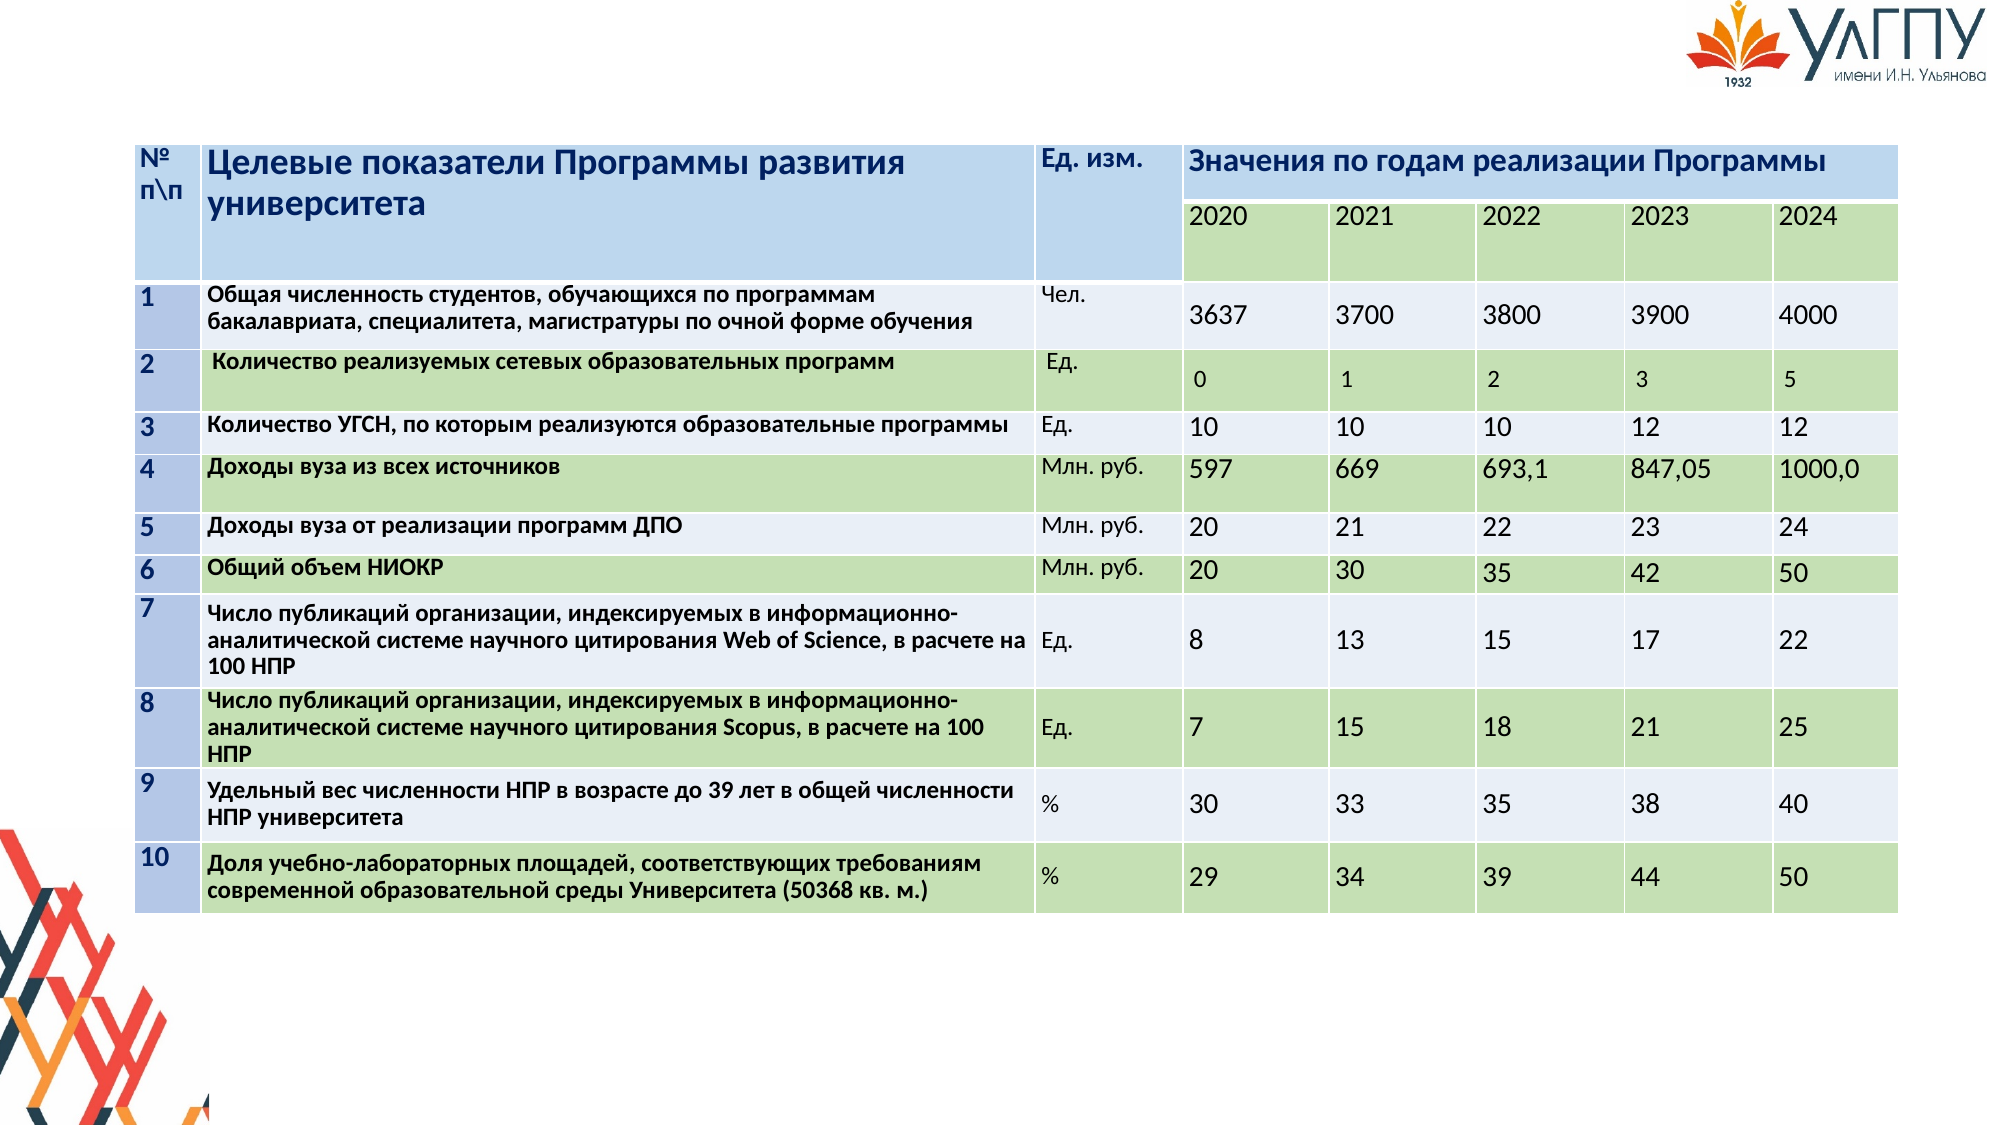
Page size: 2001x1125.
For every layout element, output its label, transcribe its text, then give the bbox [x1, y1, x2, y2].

table_cell 24 [1774, 514, 1898, 554]
table_cell 669 [1330, 455, 1475, 512]
table_cell 8 [135, 689, 200, 767]
table_cell 2 [135, 350, 200, 411]
table_cell Ед. [1036, 595, 1182, 687]
table_cell 20 [1184, 556, 1328, 593]
table_cell Доходы вуза от реализации программ ДПО [202, 514, 1034, 554]
table_cell 10 [1330, 413, 1475, 454]
table_cell 40 [1774, 769, 1898, 841]
table_cell % [1036, 843, 1182, 913]
table_cell 3800 [1477, 283, 1624, 349]
table_cell 2022 [1477, 204, 1624, 281]
table_cell 35 [1477, 556, 1624, 593]
table_cell 17 [1625, 595, 1772, 687]
table_cell Количество реализуемых сетевых образовательных программ [202, 350, 1034, 411]
table_cell 23 [1625, 514, 1772, 554]
picture [1686, 0, 1987, 87]
table_cell 10 [1184, 413, 1328, 454]
table_header № п\п [135, 145, 200, 280]
table_cell 2024 [1774, 204, 1898, 281]
table_cell 3 [135, 413, 200, 454]
table_cell Чел. [1036, 285, 1182, 349]
table_cell 20 [1184, 514, 1328, 554]
table_cell Удельный вес численности НПР в возрасте до 39 лет в общей численности НПР университета [202, 769, 1034, 841]
table_cell 50 [1774, 843, 1898, 913]
table_cell 597 [1184, 455, 1328, 512]
table_header Значения по годам реализации Программы [1184, 145, 1898, 199]
table_cell 5 [135, 514, 200, 554]
table_cell 2020 [1184, 204, 1328, 281]
table_header Ед. изм. [1036, 145, 1182, 280]
table_cell 7 [1184, 689, 1328, 767]
table_cell 21 [1330, 514, 1475, 554]
table_cell 15 [1330, 689, 1475, 767]
table_cell 2023 [1625, 204, 1772, 281]
table_cell Ед. [1036, 413, 1182, 454]
table_cell 5 [1774, 350, 1898, 411]
table_cell Доля учебно-лабораторных площадей, соответствующих требованиям современной образовательной среды Университета (50368 кв. м.) [210, 843, 1034, 913]
picture [0, 828, 210, 1125]
table_cell 2 [1477, 350, 1624, 411]
table_cell 3637 [1184, 283, 1328, 349]
table_cell 13 [1330, 595, 1475, 687]
table_cell 1000,0 [1774, 455, 1898, 512]
table_cell 9 [135, 769, 200, 828]
table_cell 1 [135, 285, 200, 349]
table_cell 3 [1625, 350, 1772, 411]
table_cell 30 [1184, 769, 1328, 841]
table_cell Количество УГСН, по которым реализуются образовательные программы [202, 413, 1034, 454]
table_cell 44 [1625, 843, 1772, 913]
table_cell Доходы вуза из всех источников [202, 455, 1034, 512]
table_cell 1 [1330, 350, 1475, 411]
table_cell 22 [1774, 595, 1898, 687]
table_cell 693,1 [1477, 455, 1624, 512]
table_cell 0 [1184, 350, 1328, 411]
table_cell Ед. [1036, 689, 1182, 767]
table_cell 4 [135, 455, 200, 512]
table_cell 10 [1477, 413, 1624, 454]
table_cell 35 [1477, 769, 1624, 841]
table_cell 3700 [1330, 283, 1475, 349]
table_cell 30 [1330, 556, 1475, 593]
table_cell 38 [1625, 769, 1772, 841]
table_cell 25 [1774, 689, 1898, 767]
table_cell 6 [135, 556, 200, 593]
table_cell 4000 [1774, 283, 1898, 349]
table_cell Ед. [1036, 350, 1182, 411]
table_cell 12 [1774, 413, 1898, 454]
table_cell 34 [1330, 843, 1475, 913]
table_cell 3900 [1625, 283, 1772, 349]
table_cell 7 [135, 595, 200, 687]
table_cell 21 [1625, 689, 1772, 767]
table_cell % [1036, 769, 1182, 841]
table_cell 12 [1625, 413, 1772, 454]
table_cell 847,05 [1625, 455, 1772, 512]
table_cell 33 [1330, 769, 1475, 841]
table_header Целевые показатели Программы развития университета [202, 145, 1034, 280]
table_cell 15 [1477, 595, 1624, 687]
table_cell 29 [1184, 843, 1328, 913]
table_cell Общая численность студентов, обучающихся по программам бакалавриата, специалитета, магистратуры по очной форме обучения [202, 285, 1034, 349]
table_cell Общий объем НИОКР [202, 556, 1034, 593]
table_cell 8 [1184, 595, 1328, 687]
table_cell Млн. руб. [1036, 514, 1182, 554]
table_cell Число публикаций организации, индексируемых в информационно-аналитической системе научного цитирования Web of Science, в расчете на 100 НПР [202, 595, 1034, 687]
table_cell 42 [1625, 556, 1772, 593]
table_cell 50 [1774, 556, 1898, 593]
table_cell 18 [1477, 689, 1624, 767]
table_cell Млн. руб. [1036, 556, 1182, 593]
table_cell 2021 [1330, 204, 1475, 281]
table_cell 39 [1477, 843, 1624, 913]
table_cell Млн. руб. [1036, 455, 1182, 512]
table_cell Число публикаций организации, индексируемых в информационно-аналитической системе научного цитирования Scopus, в расчете на 100 НПР [202, 689, 1034, 767]
table_cell 22 [1477, 514, 1624, 554]
